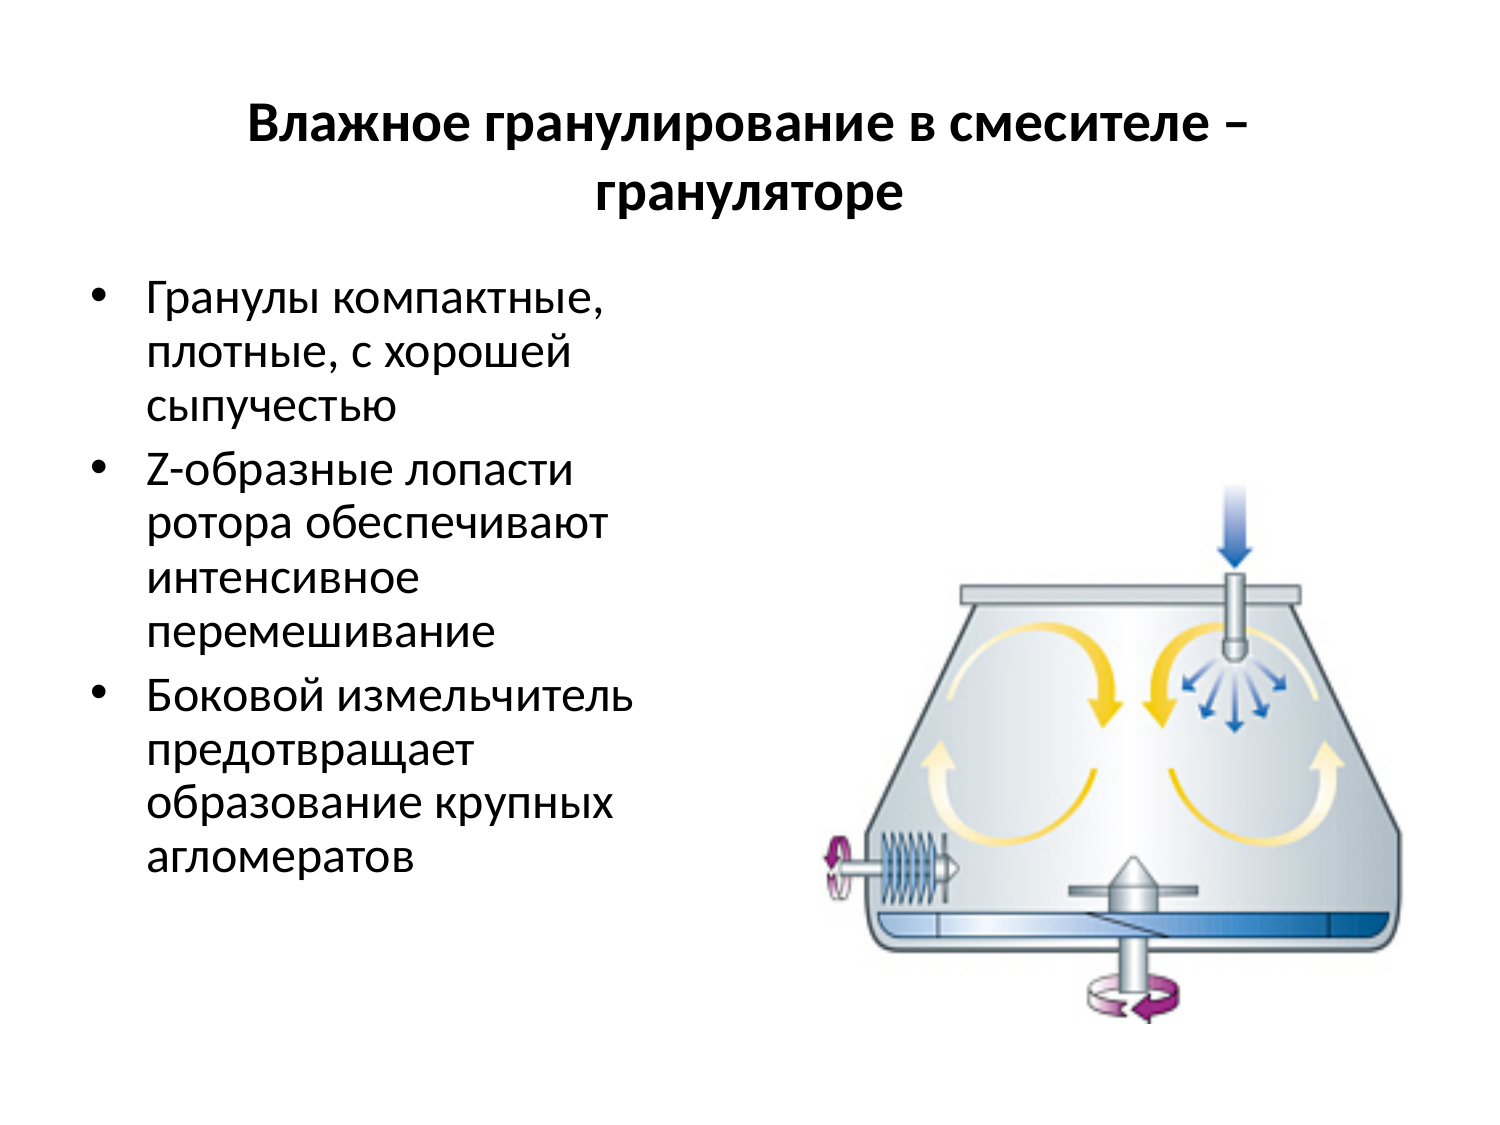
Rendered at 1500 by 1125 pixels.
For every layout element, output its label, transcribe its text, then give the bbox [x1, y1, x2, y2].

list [820, 480, 1407, 1025]
list Гранулы компактные, плотные, с хорошей сыпучестью Z-образные лопасти ротора обеспечивают интенсивное перемешивание Боковой измельчитель предотвращает образование крупных агломератов [75, 262, 738, 1006]
title Влажное гранулирование в смесителе – грануляторе [75, 75, 1425, 300]
